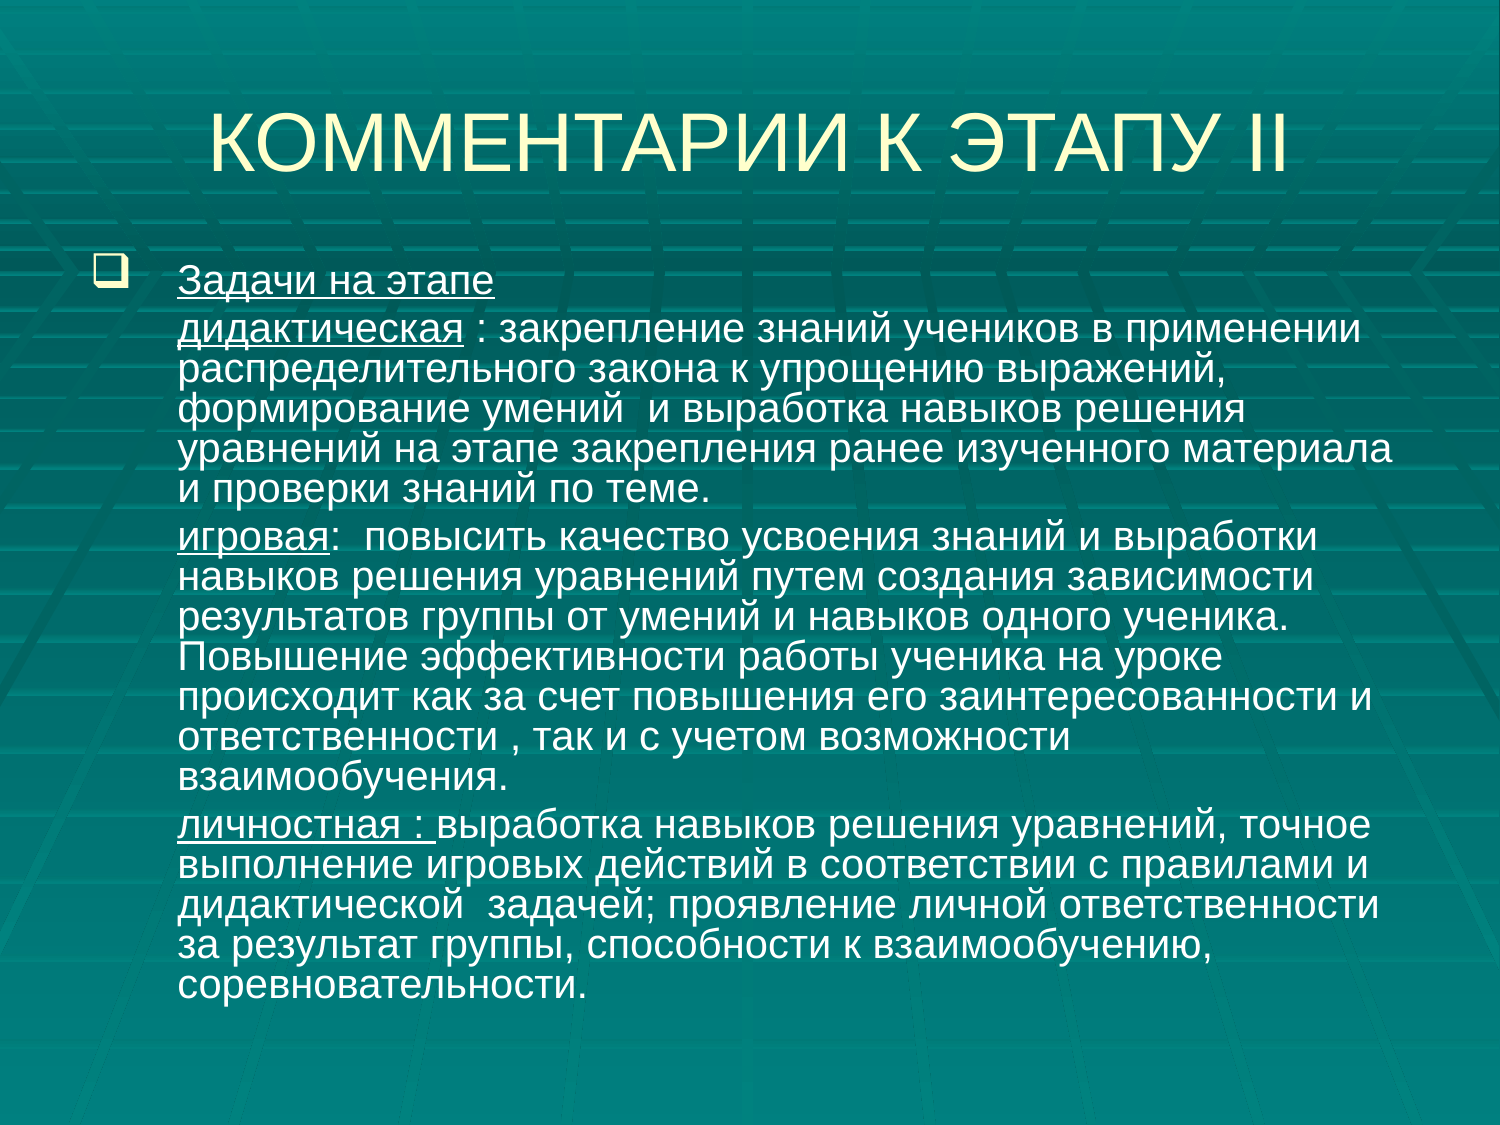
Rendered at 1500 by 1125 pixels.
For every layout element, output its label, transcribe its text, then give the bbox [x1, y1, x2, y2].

title КОММЕНТАРИИ К ЭТАПУ II [74, 44, 1425, 196]
list Задачи на этапе дидактическая : закрепление знаний учеников в применении распределительного закона к упрощению выражений, формирование умений и выработка навыков решения уравнений на этапе закрепления ранее изученного материала и проверки знаний по теме. игровая: повысить качество усвоения знаний и выработки навыков решения уравнений путем создания зависимости результатов группы от умений и навыков одного ученика. Повышение эффективности работы ученика на уроке происходит как за счет повышения его заинтересованности и ответственности , так и с учетом возможности взаимообучения. личностная : выработка навыков решения уравнений, точное выполнение игровых действий в соответствии с правилами и дидактической задачей; проявление личной ответственности за результат группы, способности к взаимообучению, соревновательности. [74, 196, 1425, 1001]
